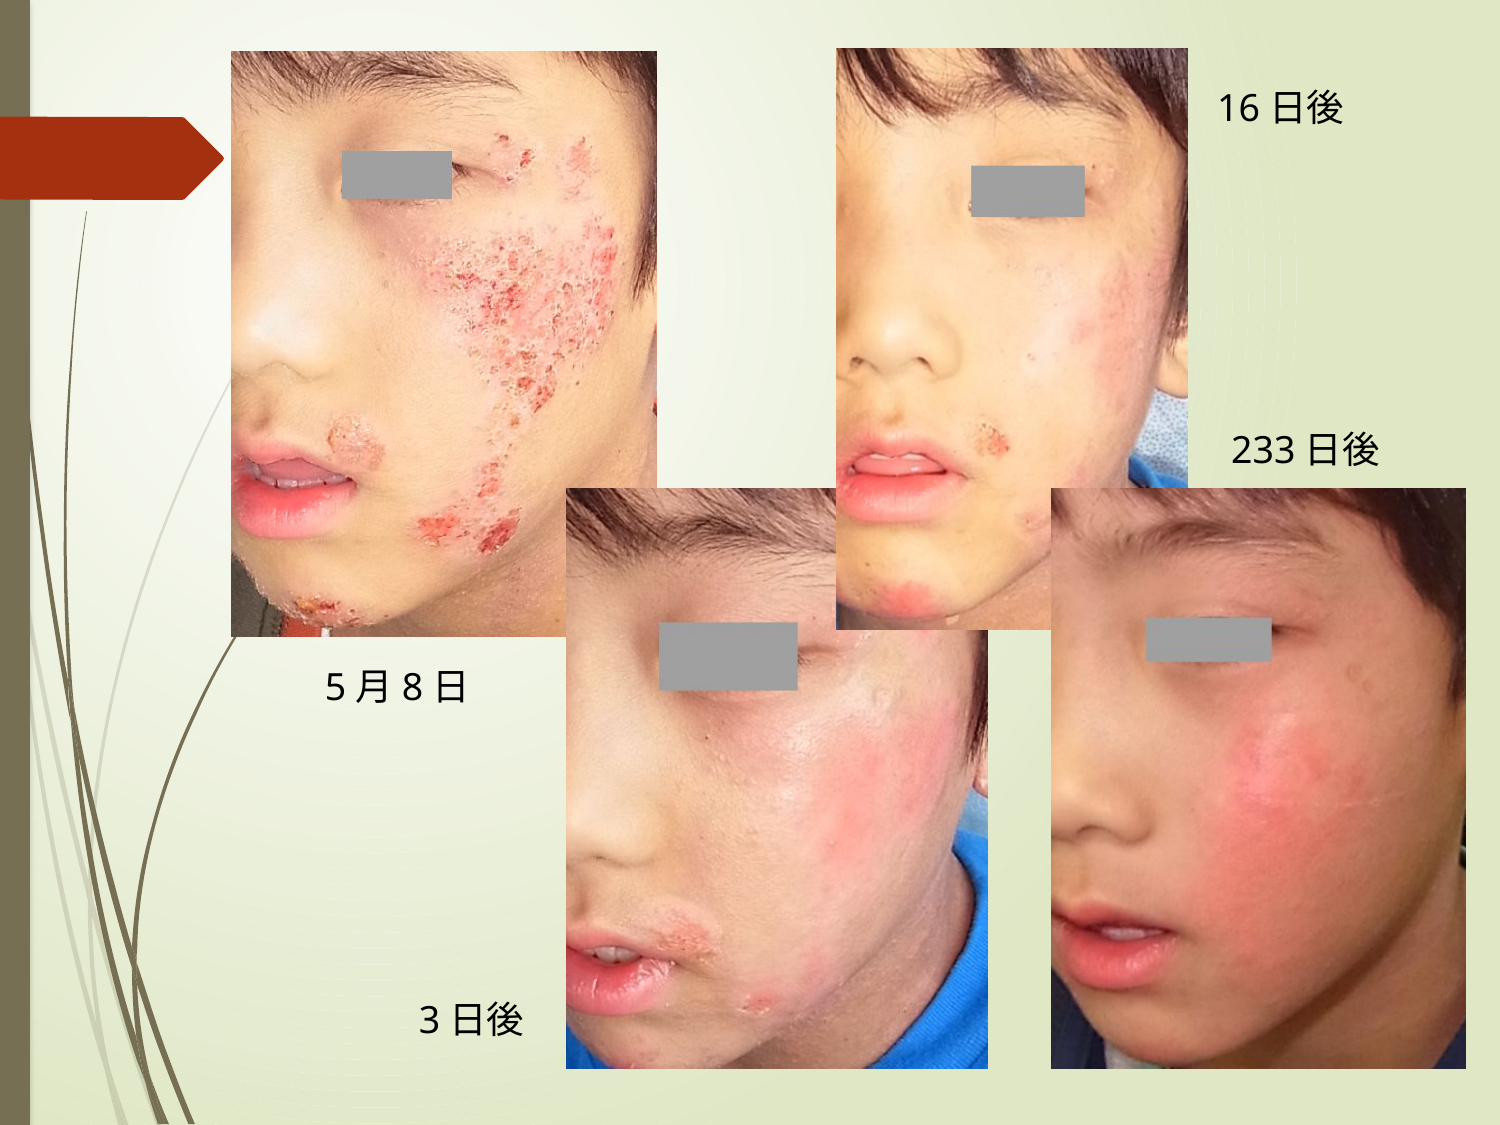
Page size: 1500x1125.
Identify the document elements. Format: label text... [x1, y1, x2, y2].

text_box 5月8日 [279, 655, 348, 716]
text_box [836, 47, 1399, 630]
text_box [1051, 418, 1466, 1070]
picture [231, 51, 657, 638]
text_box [353, 487, 989, 1069]
